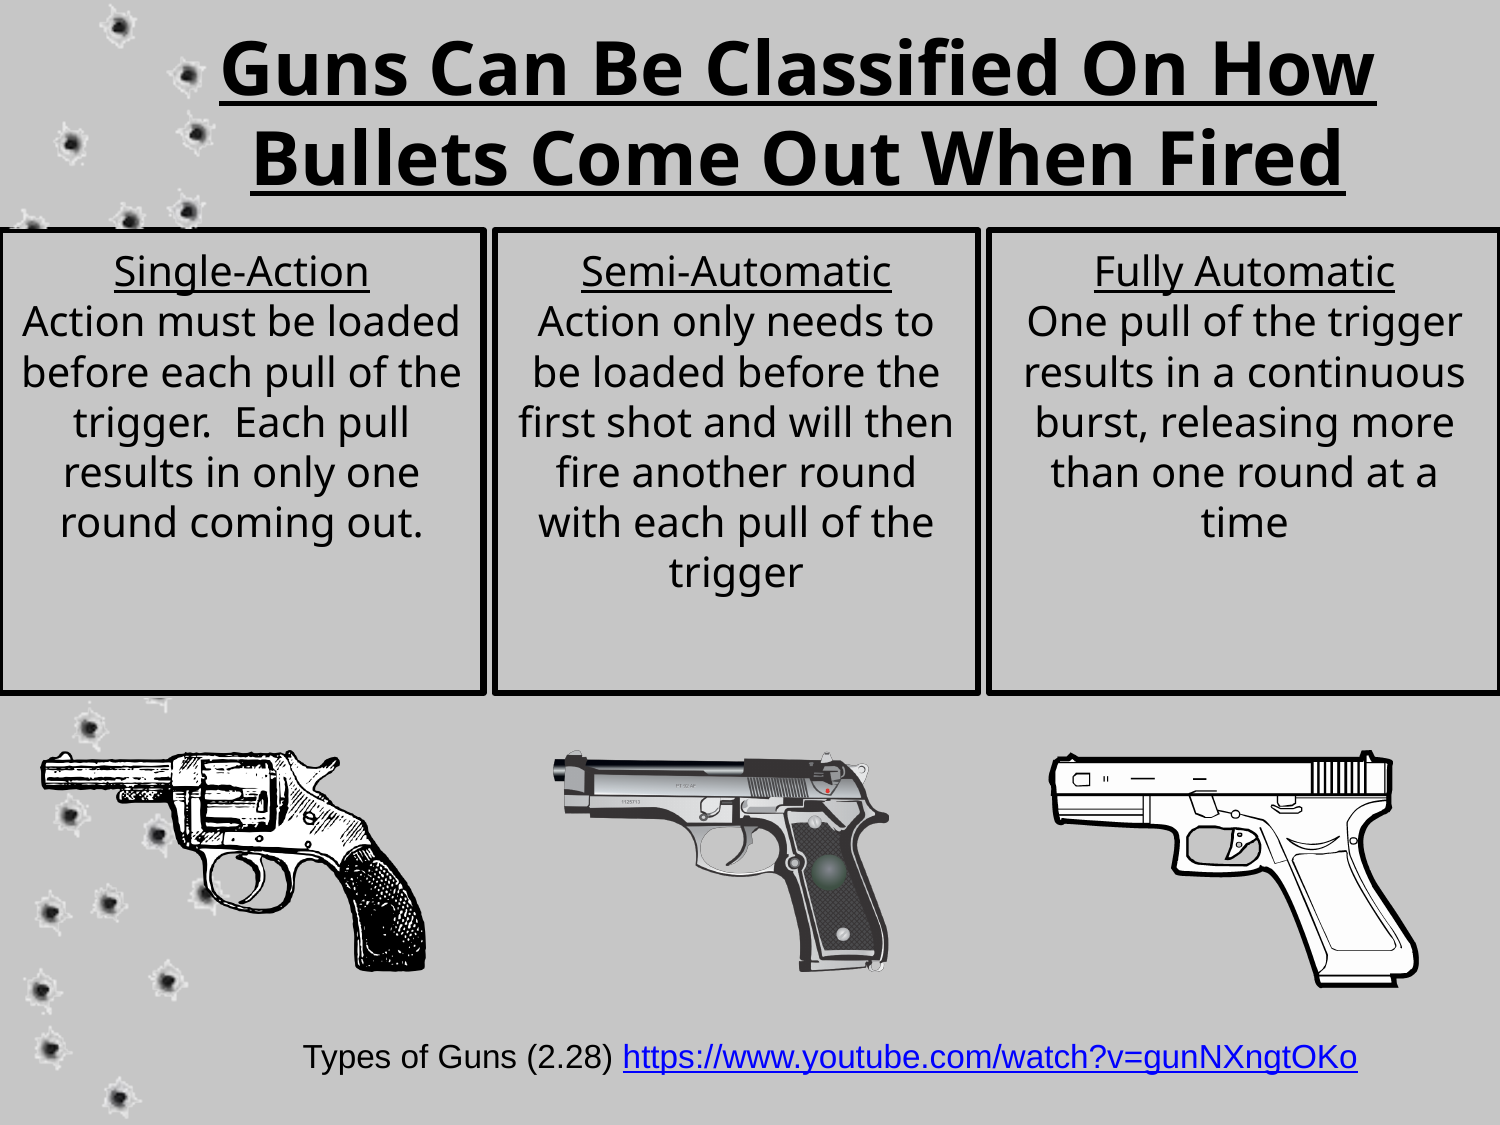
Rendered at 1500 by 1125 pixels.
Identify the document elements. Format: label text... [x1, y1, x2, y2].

text_box Single-Action Action must be loaded before each pull of the trigger. Each pull results in only one round coming out. [0, 230, 484, 694]
picture [553, 749, 890, 972]
title Guns Can Be Classified On How Bullets Come Out When Fired [238, 16, 1481, 205]
text_box Fully Automatic One pull of the trigger results in a continuous burst, releasing more than one round at a time [989, 230, 1500, 694]
text_box Types of Guns (2.28) https://www.youtube.com/watch?v=gunNXngtOKo [287, 1028, 1374, 1123]
picture [2, 0, 237, 234]
picture [0, 698, 426, 1124]
text_box Semi-Automatic Action only needs to be loaded before the first shot and will then fire another round with each pull of the trigger [494, 230, 979, 694]
picture [1048, 749, 1419, 989]
